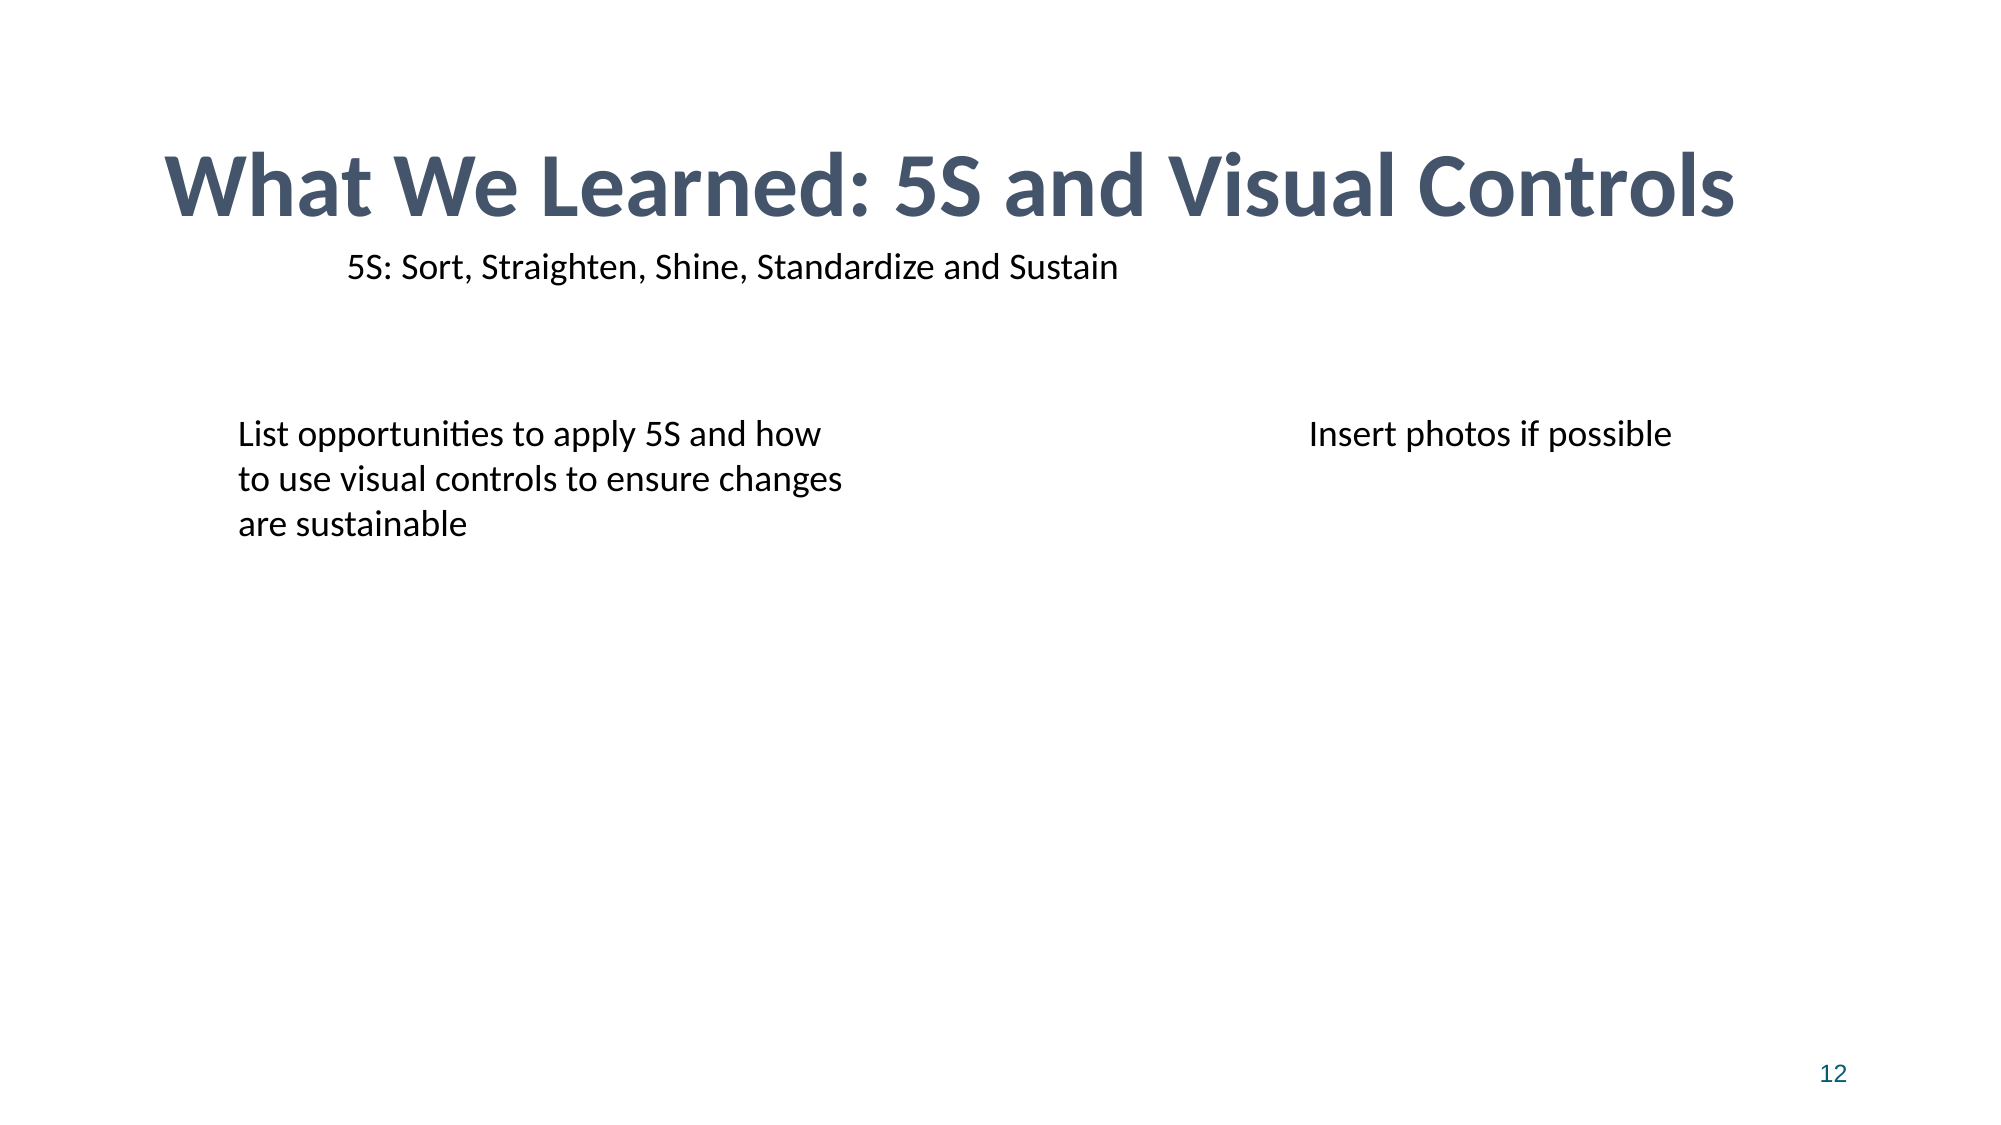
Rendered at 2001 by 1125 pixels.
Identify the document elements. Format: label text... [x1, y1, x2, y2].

slide_number 12 [1412, 1042, 1863, 1103]
text_box What We Learned: 5S and Visual Controls [118, 153, 1784, 235]
text_box Insert photos if possible [1293, 401, 1909, 462]
text_box 5S: Sort, Straighten, Shine, Standardize and Sustain [331, 234, 1173, 295]
text_box List opportunities to apply 5S and how to use visual controls to ensure changes are sustainable [223, 401, 867, 552]
